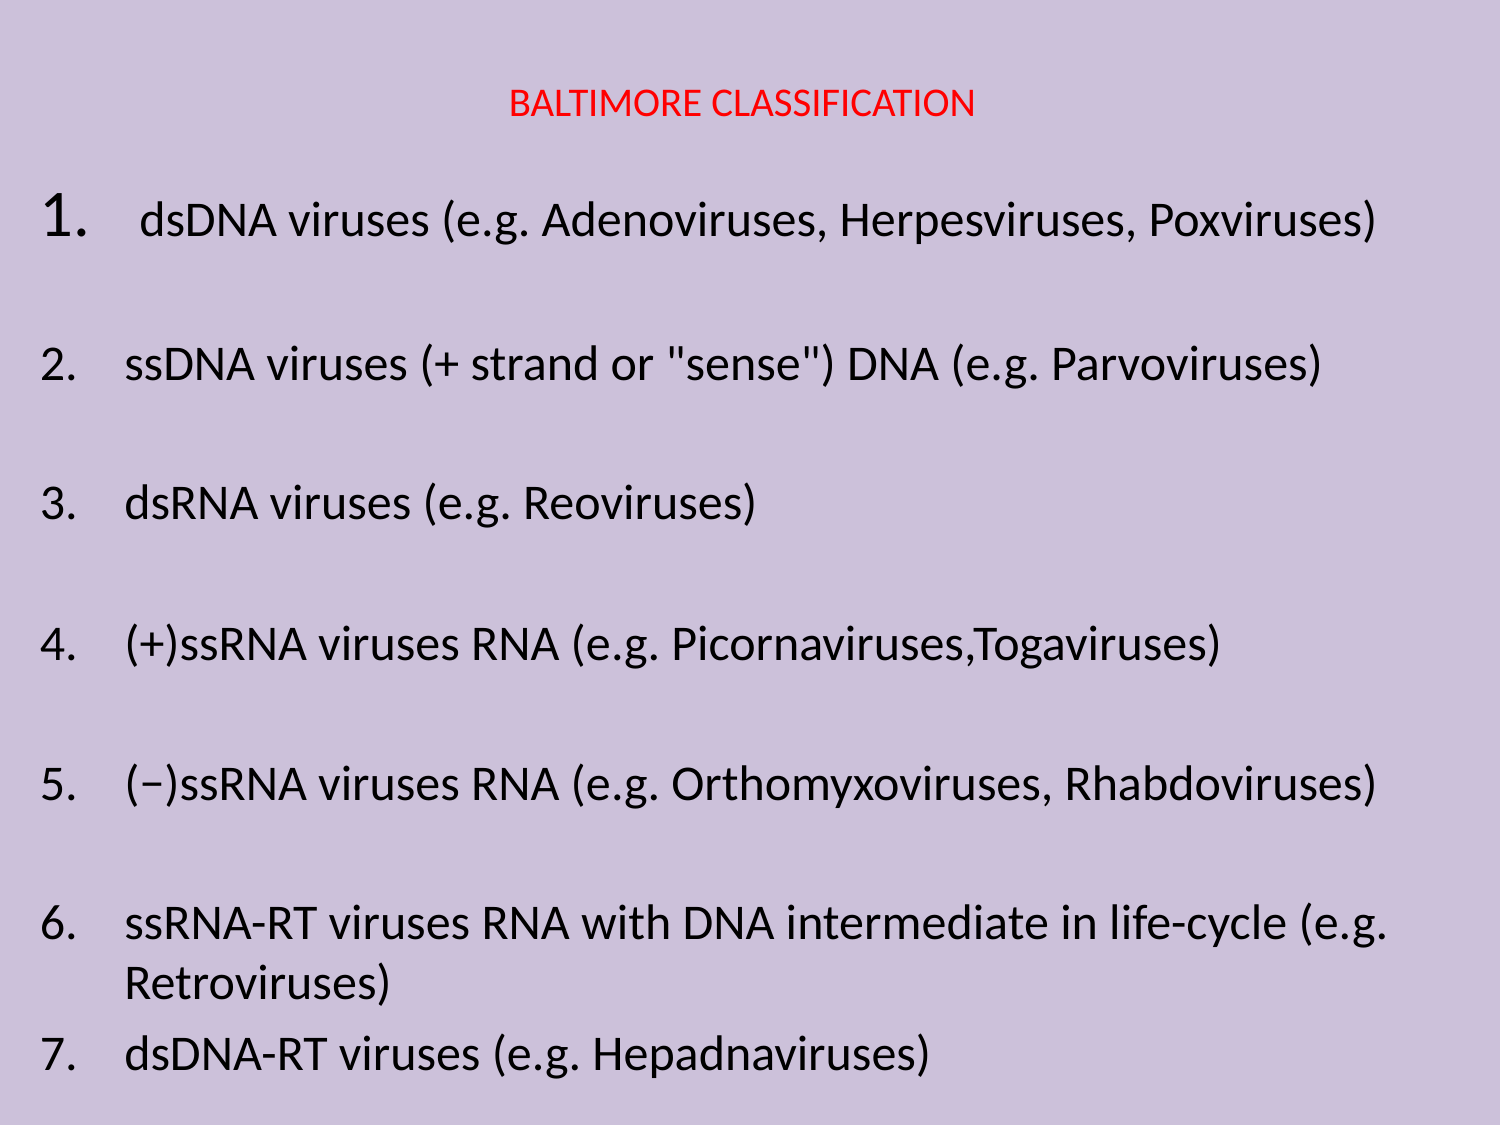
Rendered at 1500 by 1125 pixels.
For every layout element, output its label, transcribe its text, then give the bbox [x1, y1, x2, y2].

title BALTIMORE CLASSIFICATION [75, 45, 1425, 138]
list dsDNA viruses (e.g. Adenoviruses, Herpesviruses, Poxviruses) ssDNA viruses (+ strand or "sense") DNA (e.g. Parvoviruses) dsRNA viruses (e.g. Reoviruses) (+)ssRNA viruses RNA (e.g. Picornaviruses,Togaviruses) (−)ssRNA viruses RNA (e.g. Orthomyxoviruses, Rhabdoviruses) ssRNA-RT viruses RNA with DNA intermediate in life-cycle (e.g. Retroviruses) dsDNA-RT viruses (e.g. Hepadnaviruses) [24, 162, 1475, 1113]
